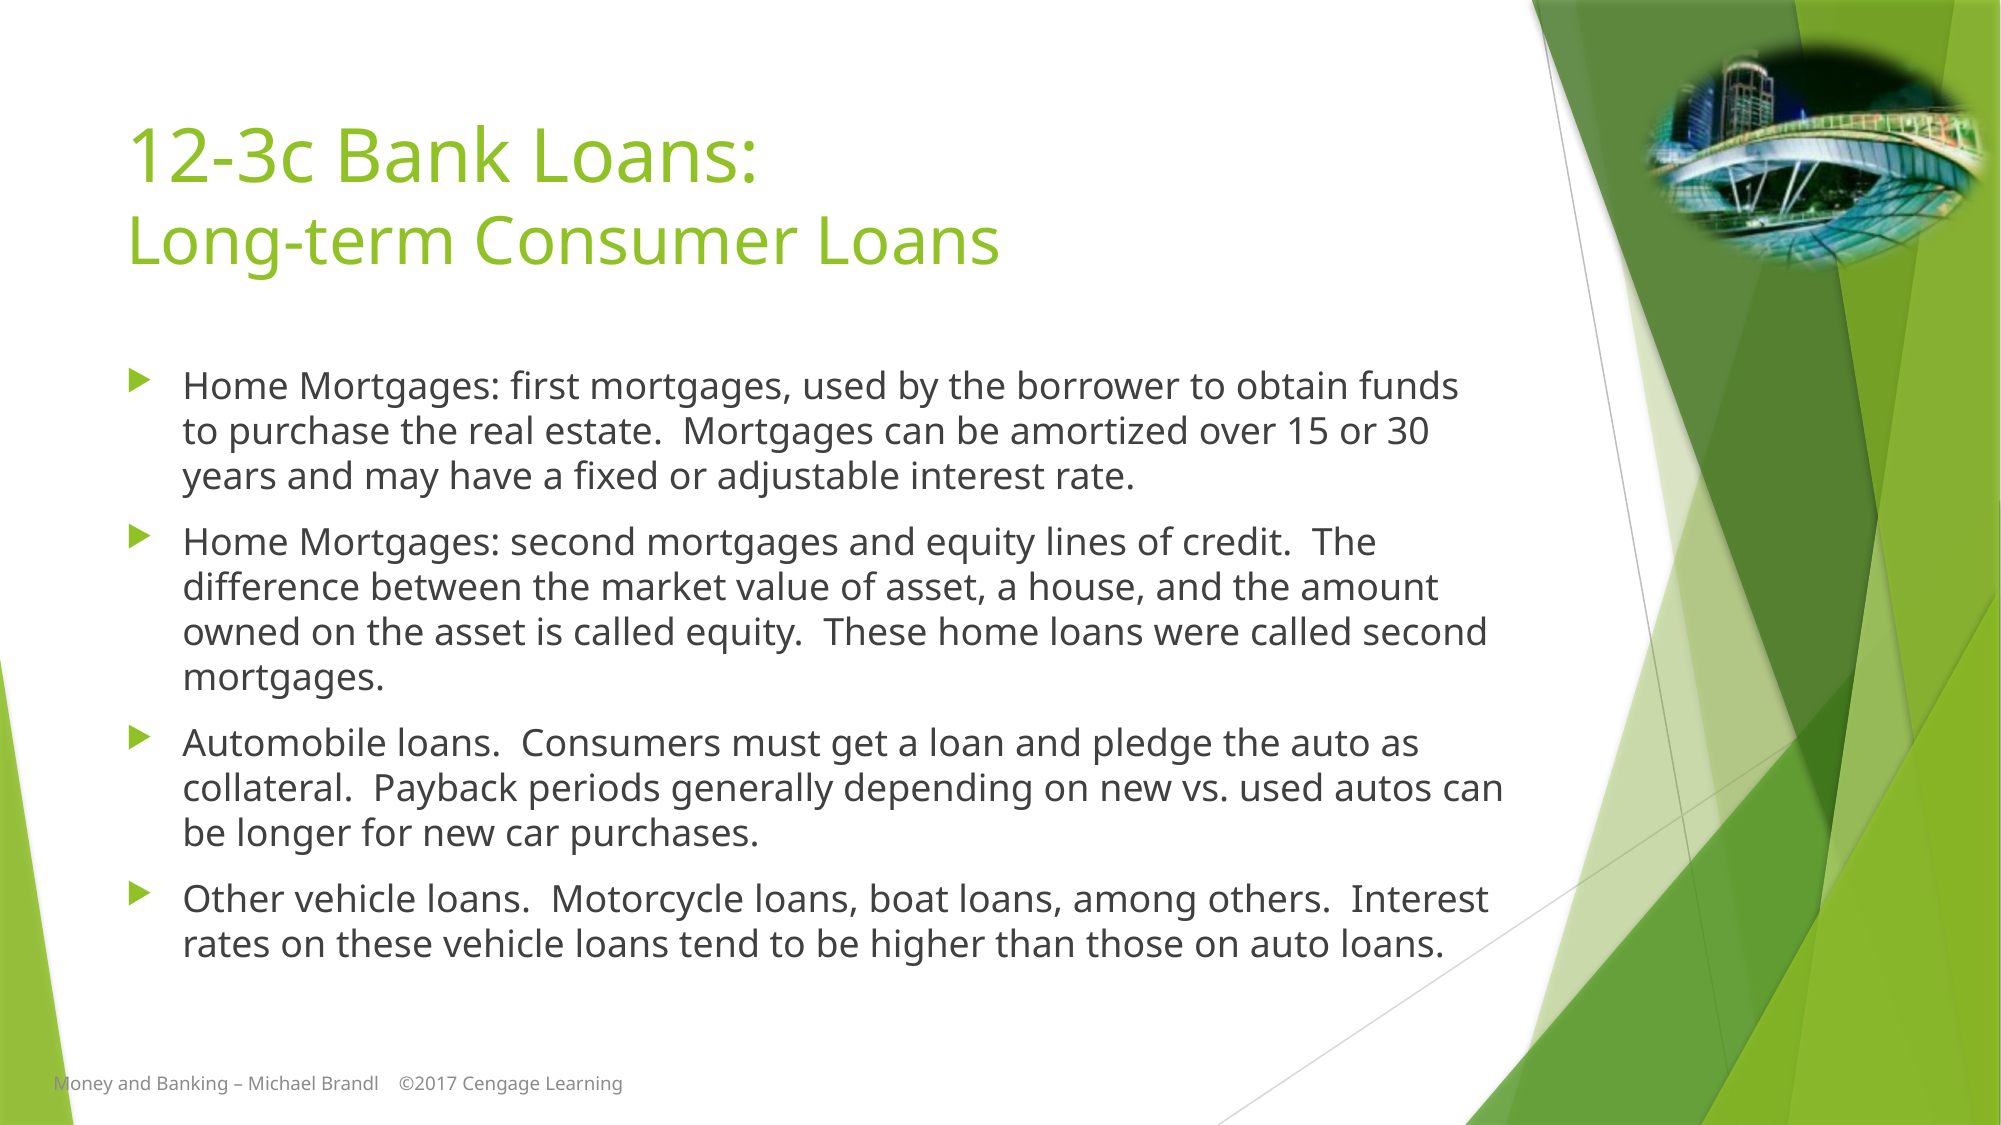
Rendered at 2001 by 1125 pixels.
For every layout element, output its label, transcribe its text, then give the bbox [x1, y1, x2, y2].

list Home Mortgages: first mortgages, used by the borrower to obtain funds to purchase the real estate. Mortgages can be amortized over 15 or 30 years and may have a fixed or adjustable interest rate. Home Mortgages: second mortgages and equity lines of credit. The difference between the market value of asset, a house, and the amount owned on the asset is called equity. These home loans were called second mortgages. Automobile loans. Consumers must get a loan and pledge the auto as collateral. Payback periods generally depending on new vs. used autos can be longer for new car purchases. Other vehicle loans. Motorcycle loans, boat loans, among others. Interest rates on these vehicle loans tend to be higher than those on auto loans. [111, 354, 1522, 992]
text_box Money and Banking – Michael Brandl ©2017 Cengage Learning [38, 1053, 1072, 1114]
title 12-3c Bank Loans: Long-term Consumer Loans [111, 99, 1522, 317]
picture [1631, 26, 2000, 280]
